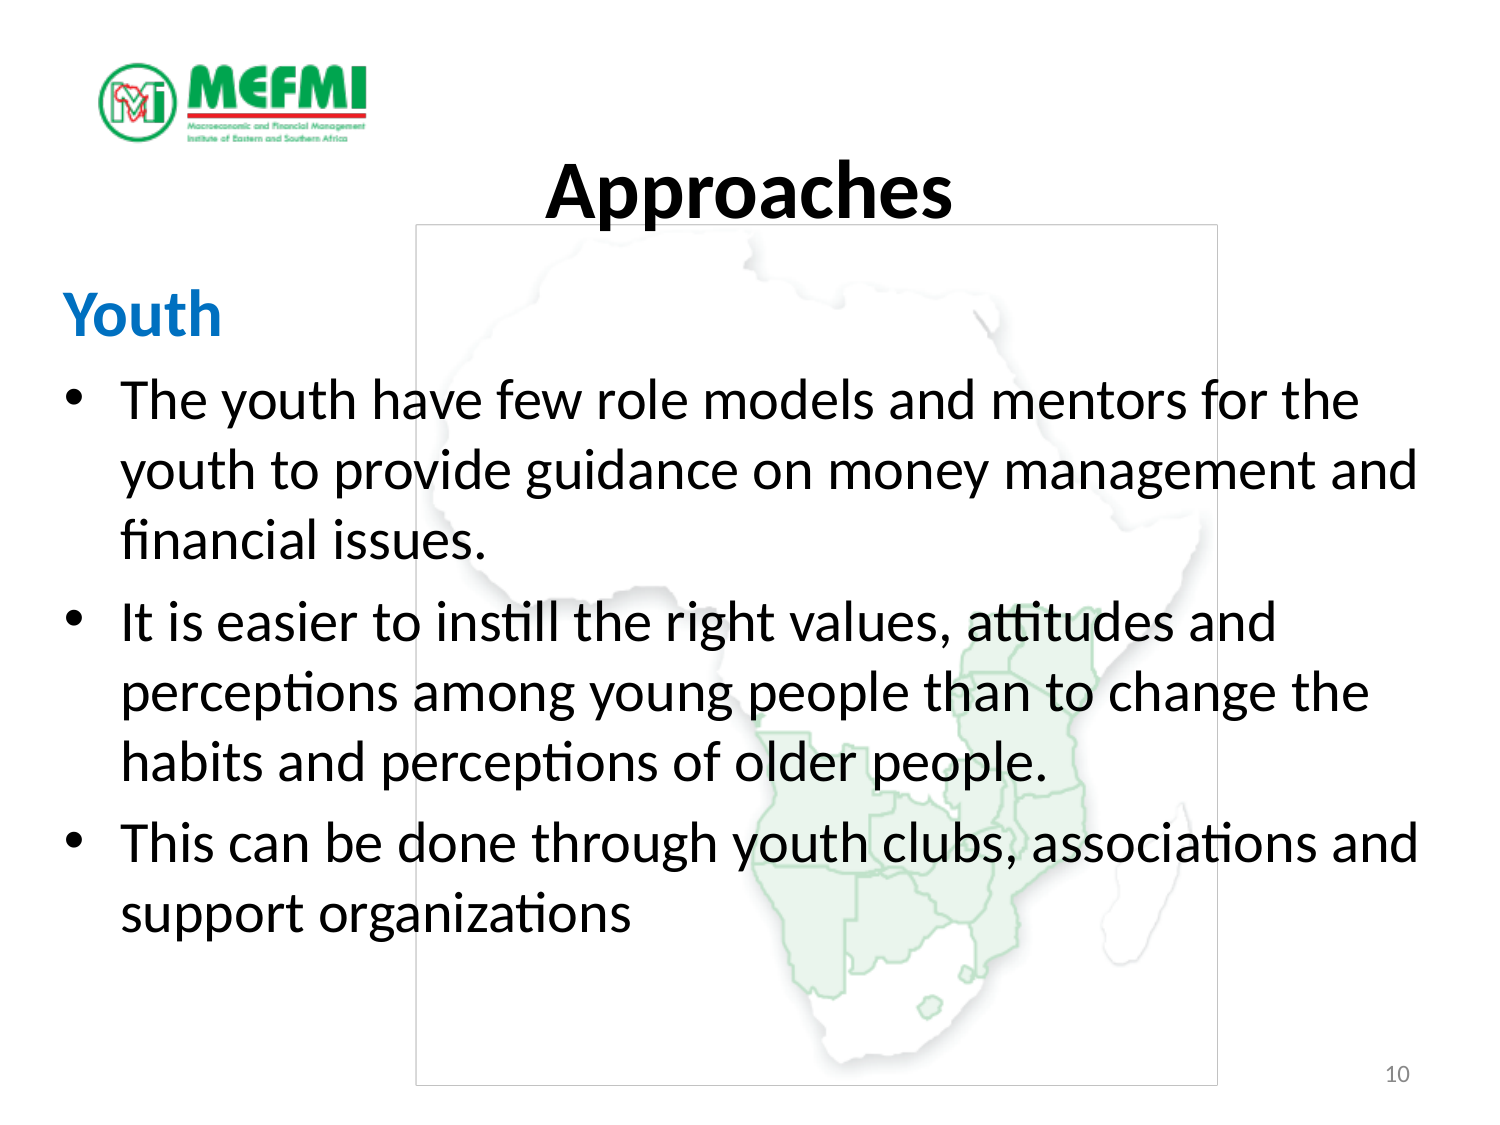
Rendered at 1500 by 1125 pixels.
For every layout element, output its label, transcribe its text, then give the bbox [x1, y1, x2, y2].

list Youth The youth have few role models and mentors for the youth to provide guidance on money management and financial issues. It is easier to instill the right values, attitudes and perceptions among young people than to change the habits and perceptions of older people. This can be done through youth clubs, associations and support organizations [49, 262, 1449, 1046]
slide_number 10 [1074, 1042, 1425, 1103]
title Approaches [74, 136, 1426, 233]
